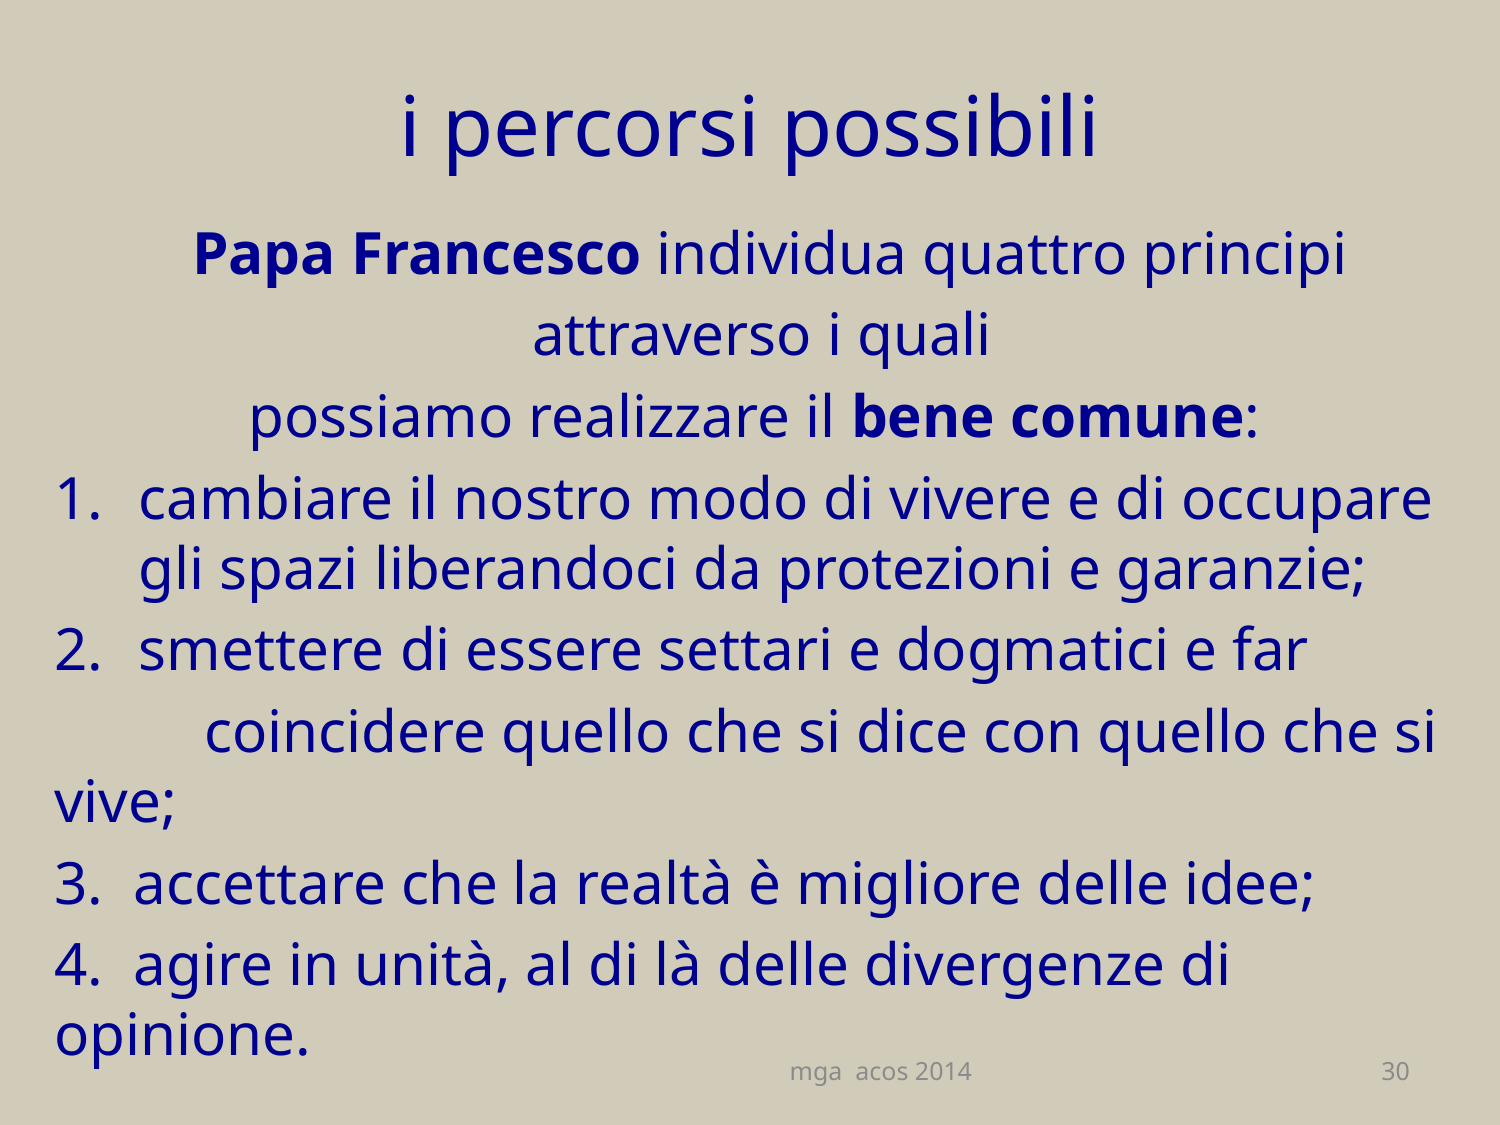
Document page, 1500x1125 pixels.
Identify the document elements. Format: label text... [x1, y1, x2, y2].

slide_number 30 [1074, 1042, 1425, 1103]
subtitle Papa Francesco individua quattro principi attraverso i quali possiamo realizzare il bene comune: cambiare il nostro modo di vivere e di occupare gli spazi liberandoci da protezioni e garanzie; smettere di essere settari e dogmatici e far coincidere quello che si dice con quello che si vive; 3. accettare che la realtà è migliore delle idee; 4. agire in unità, al di là delle divergenze di opinione. [39, 208, 1500, 1007]
title i percorsi possibili [112, 79, 1388, 167]
footer mga acos 2014 [512, 1042, 988, 1103]
